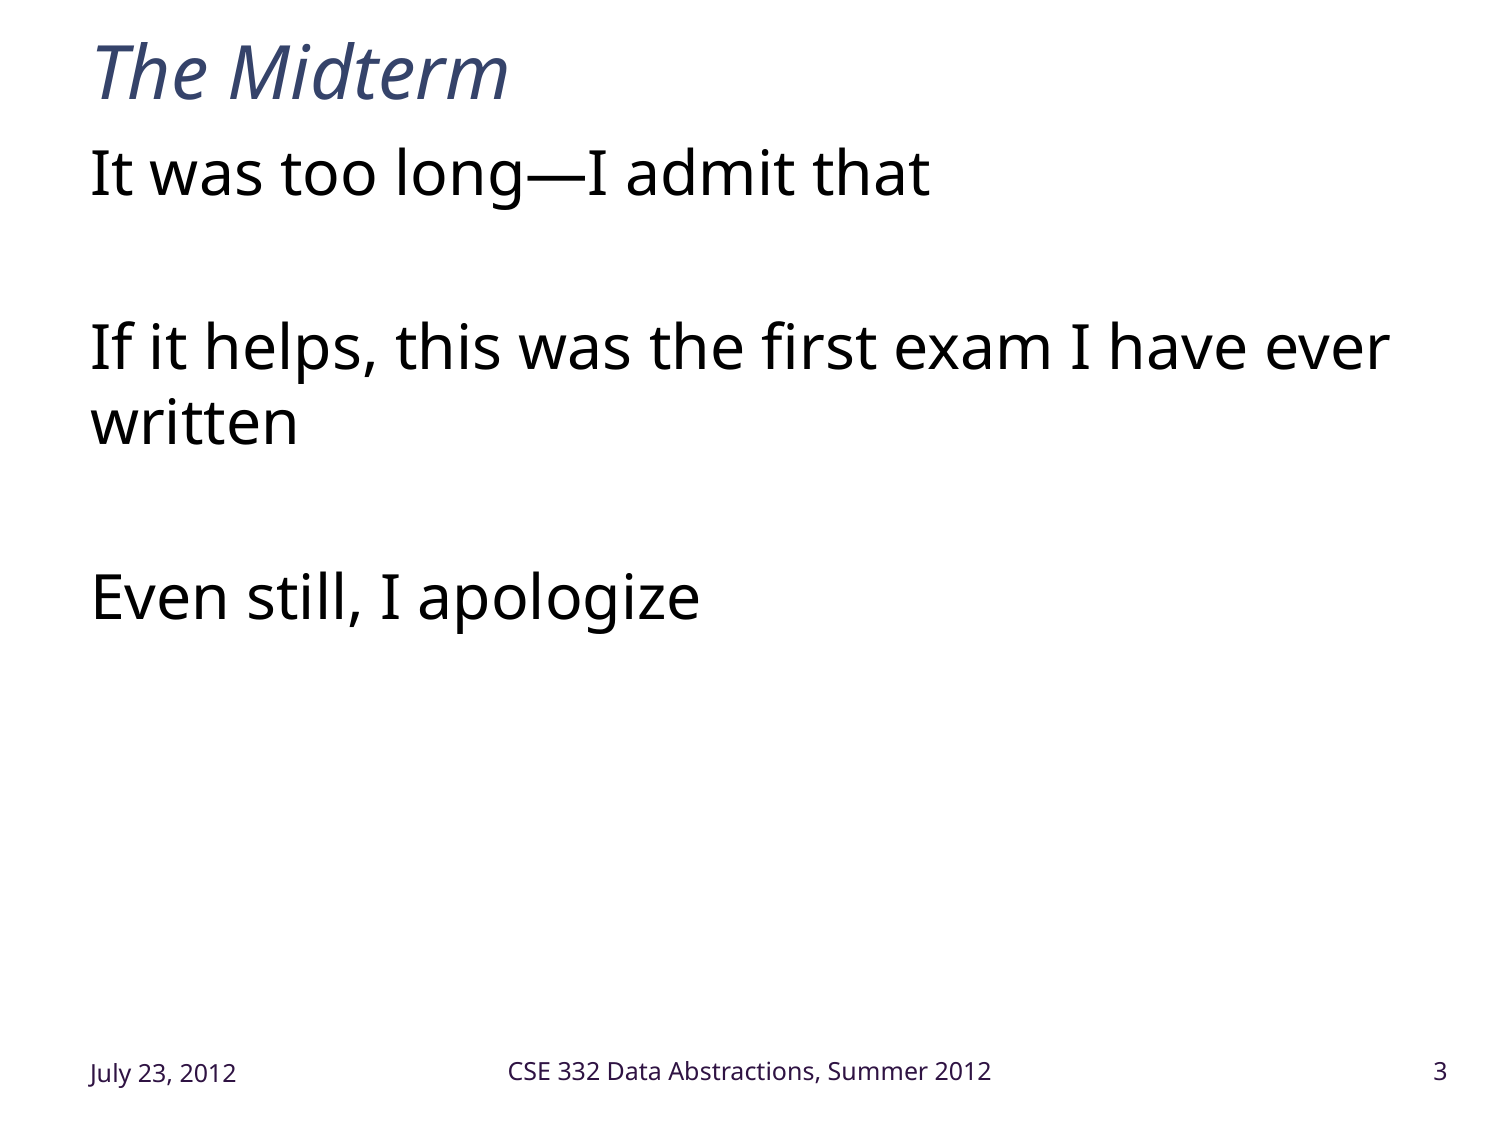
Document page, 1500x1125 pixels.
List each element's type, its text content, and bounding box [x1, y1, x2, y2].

footer CSE 332 Data Abstractions, Summer 2012 [348, 1042, 1152, 1103]
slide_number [75, 1042, 338, 1103]
list It was too long—I admit that If it helps, this was the first exam I have ever written Even still, I apologize [75, 125, 1463, 1025]
title The Midterm [75, 24, 1463, 105]
slide_number 3 [1333, 1042, 1463, 1103]
